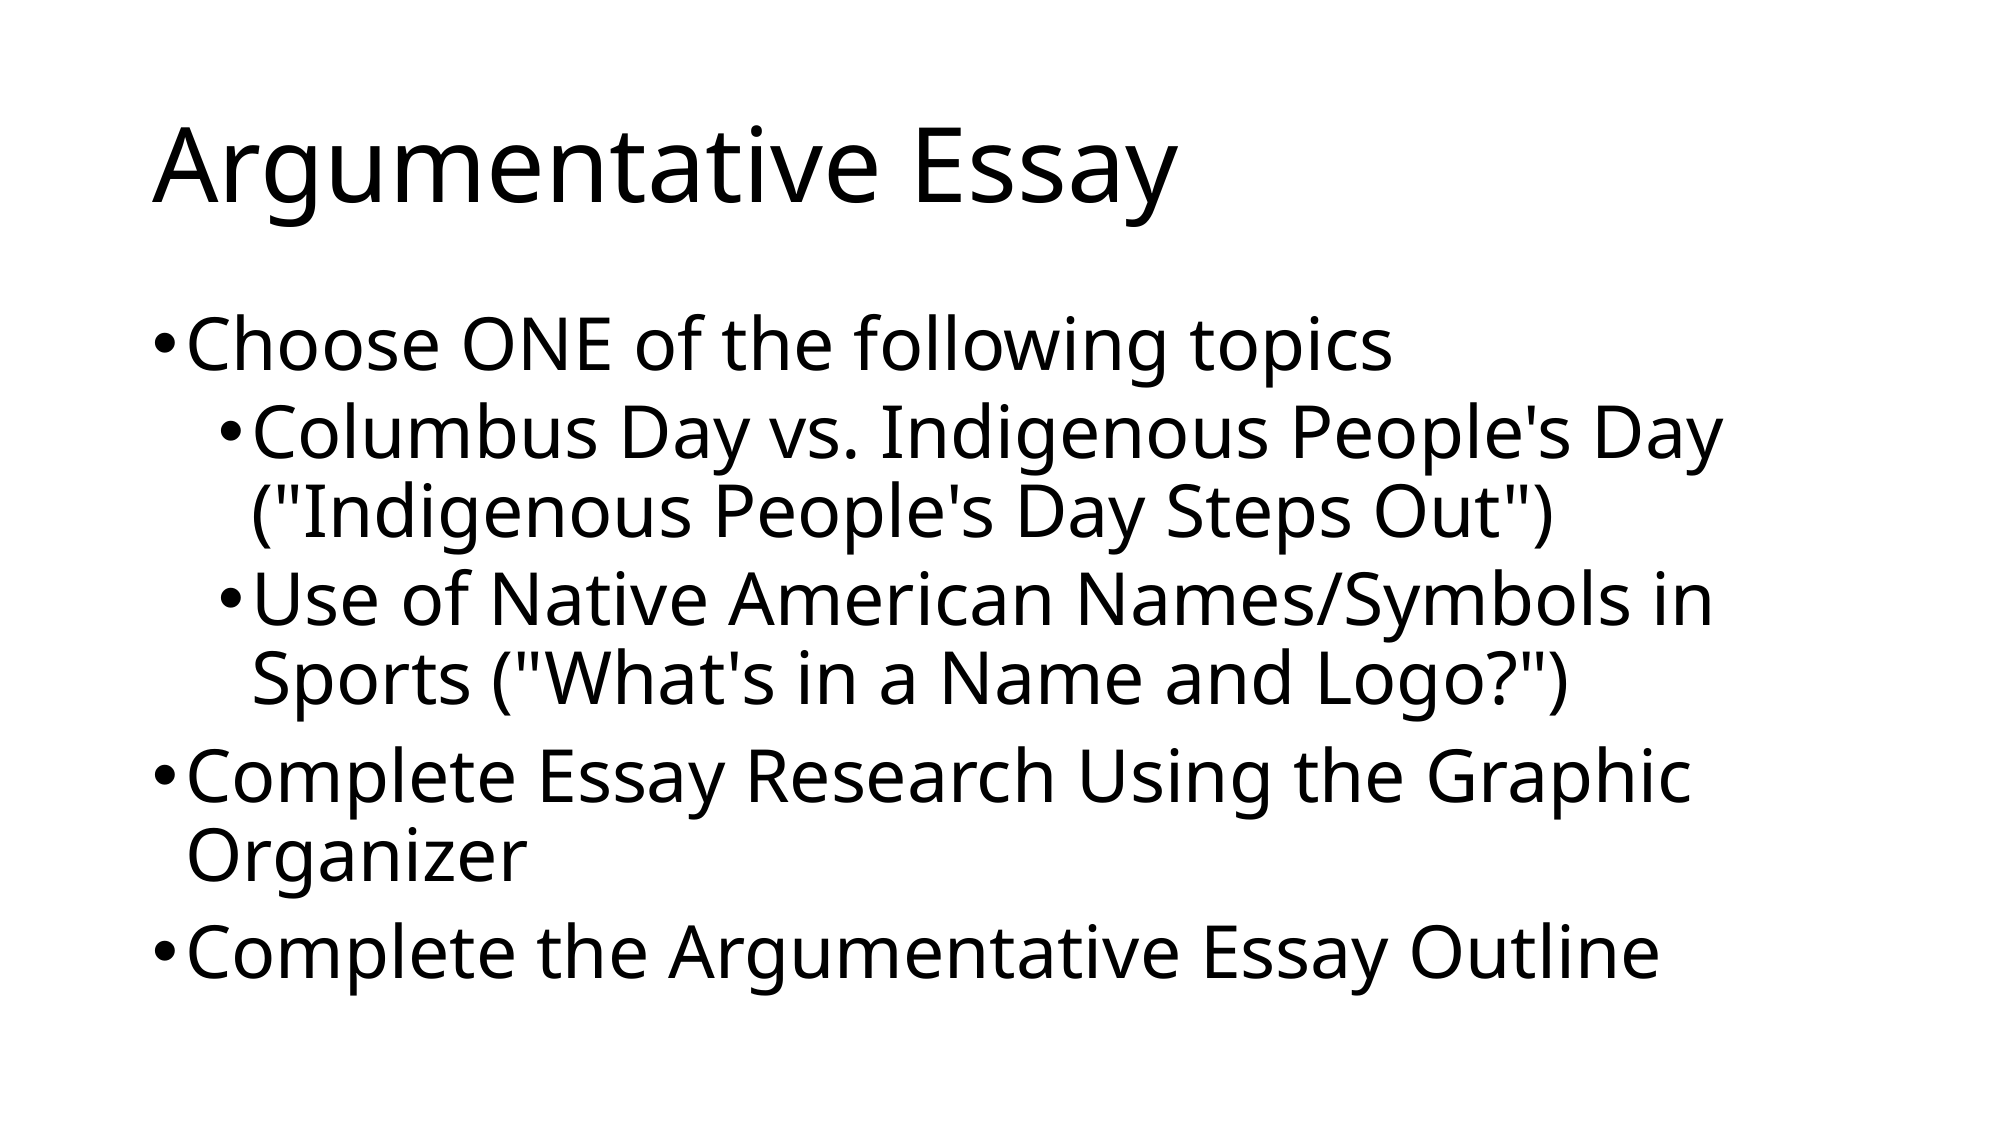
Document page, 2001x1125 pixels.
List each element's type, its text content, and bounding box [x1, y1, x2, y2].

list Choose ONE of the following topics Columbus Day vs. Indigenous People's Day ("Indigenous People's Day Steps Out") Use of Native American Names/Symbols in Sports ("What's in a Name and Logo?") Complete Essay Research Using the Graphic Organizer Complete the Argumentative Essay Outline [137, 299, 1863, 1014]
title Argumentative Essay [137, 59, 1863, 278]
